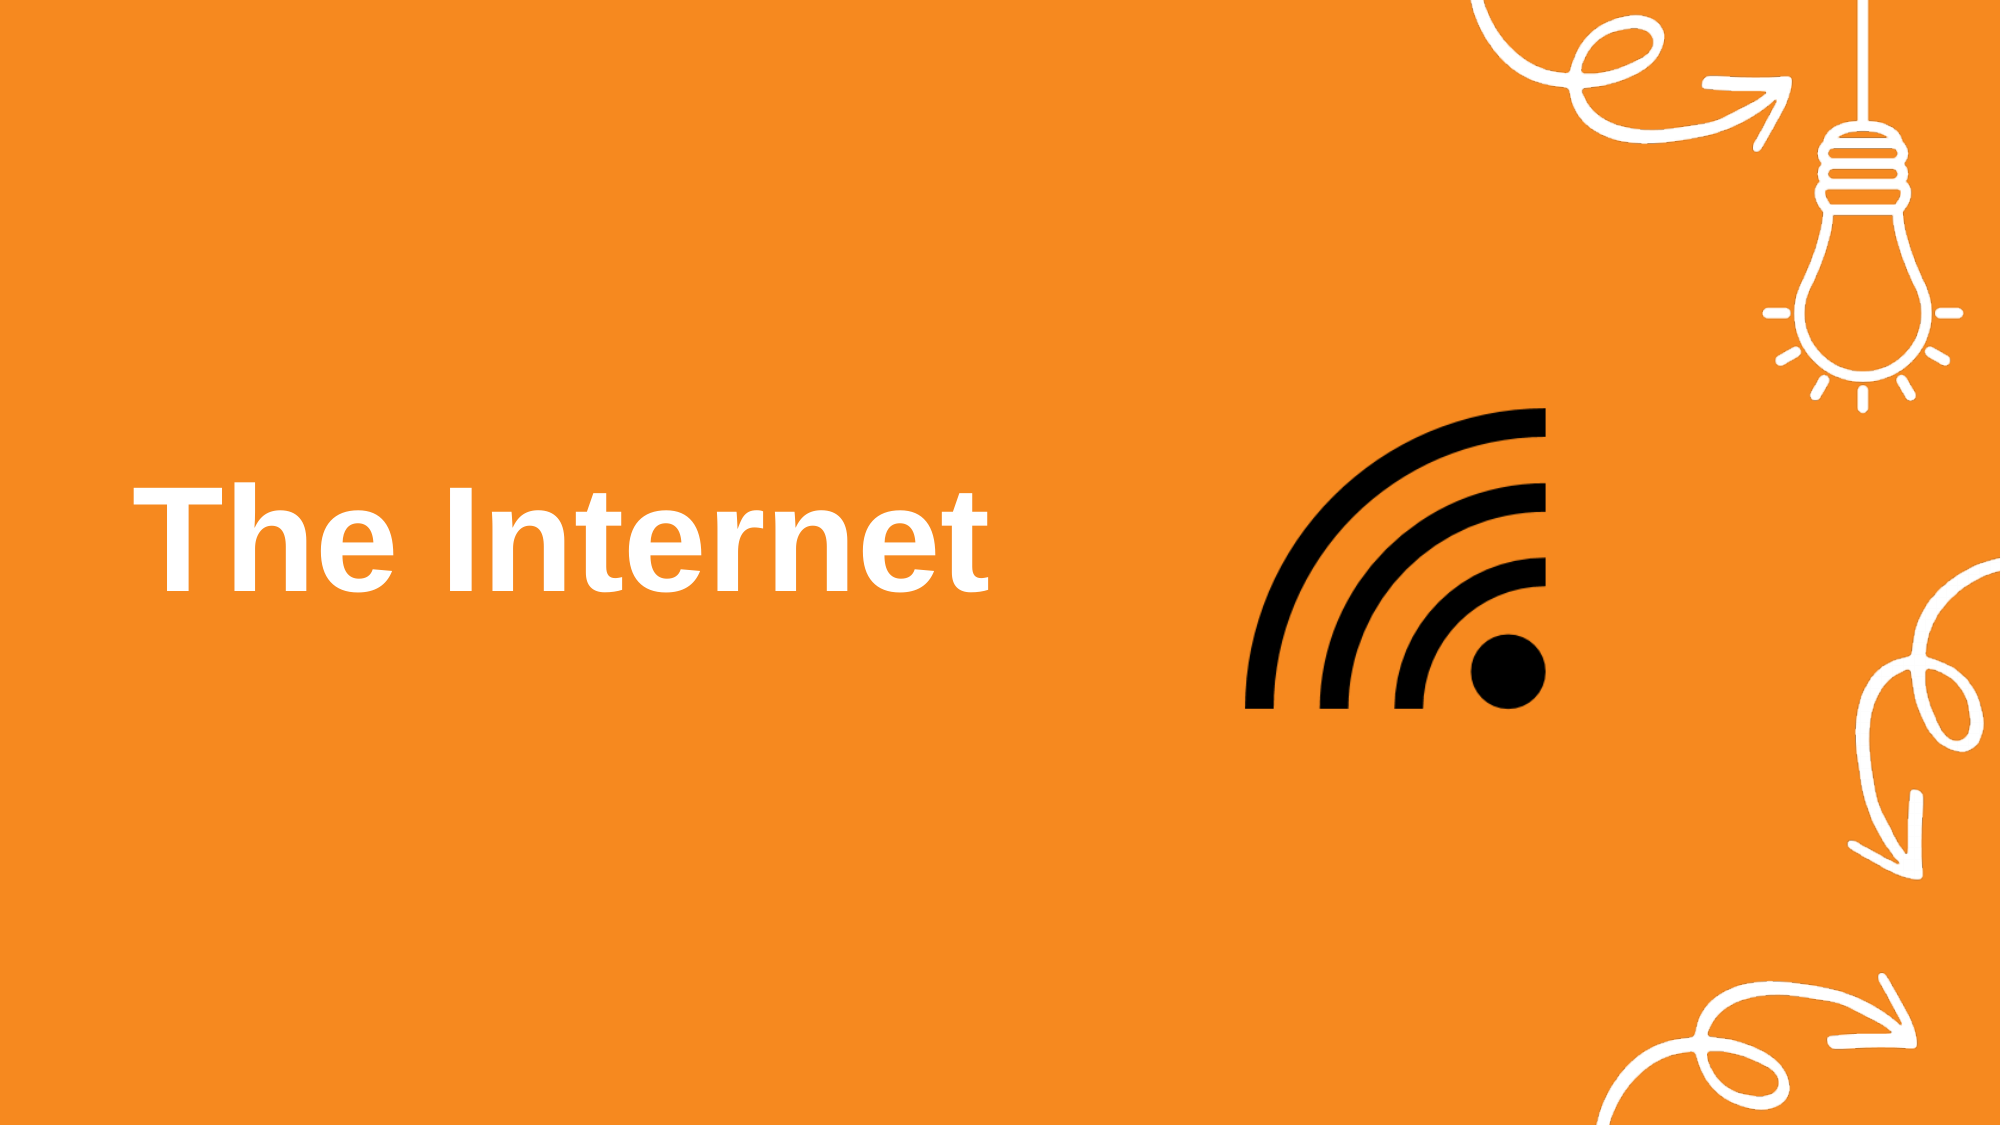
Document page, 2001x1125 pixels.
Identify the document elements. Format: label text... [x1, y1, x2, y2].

picture [1522, 484, 2001, 1125]
picture [1396, 0, 2000, 419]
list The Internet [132, 167, 1063, 918]
picture [1170, 332, 1628, 790]
